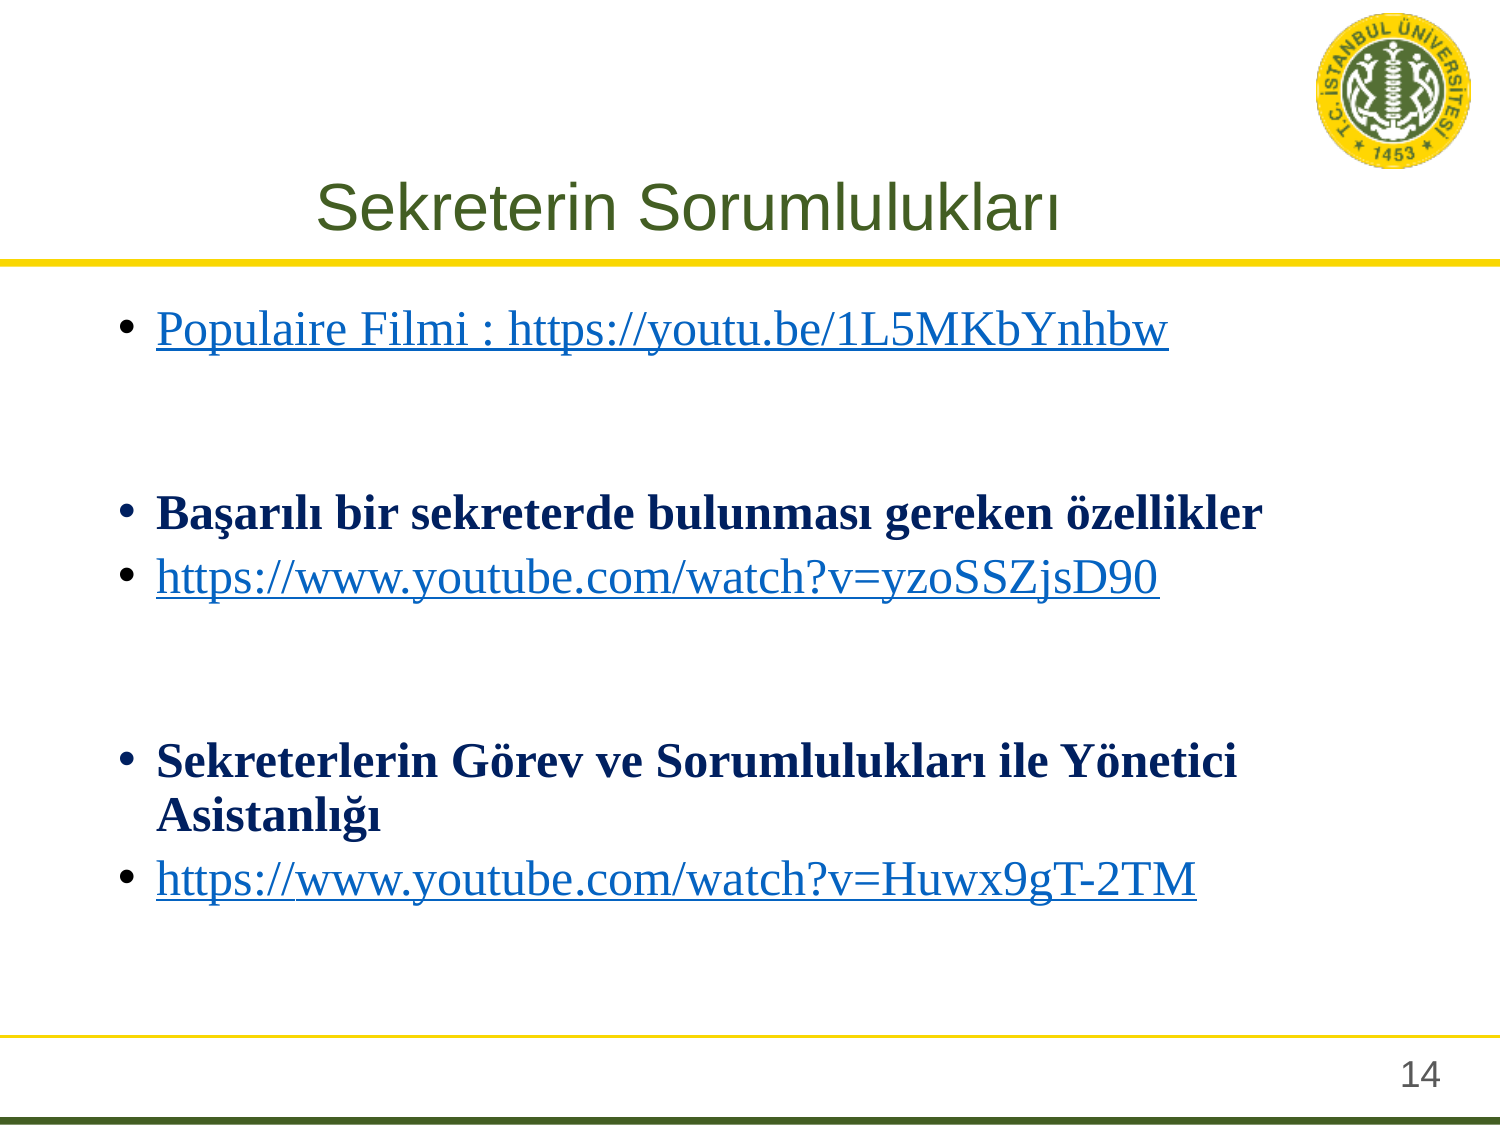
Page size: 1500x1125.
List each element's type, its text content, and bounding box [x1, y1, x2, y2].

picture [1316, 13, 1471, 169]
list Populaire Filmi : https://youtu.be/1L5MKbYnhbw Başarılı bir sekreterde bulunması gereken özellikler https://www.youtube.com/watch?v=yzoSSZjsD90 Sekreterlerin Görev ve Sorumlulukları ile Yönetici Asistanlığı https://www.youtube.com/watch?v=Huwx9gT-2TM [28, 294, 1477, 1035]
title Sekreterin Sorumlulukları [63, 155, 1315, 252]
slide_number 13 [1384, 1042, 1500, 1103]
